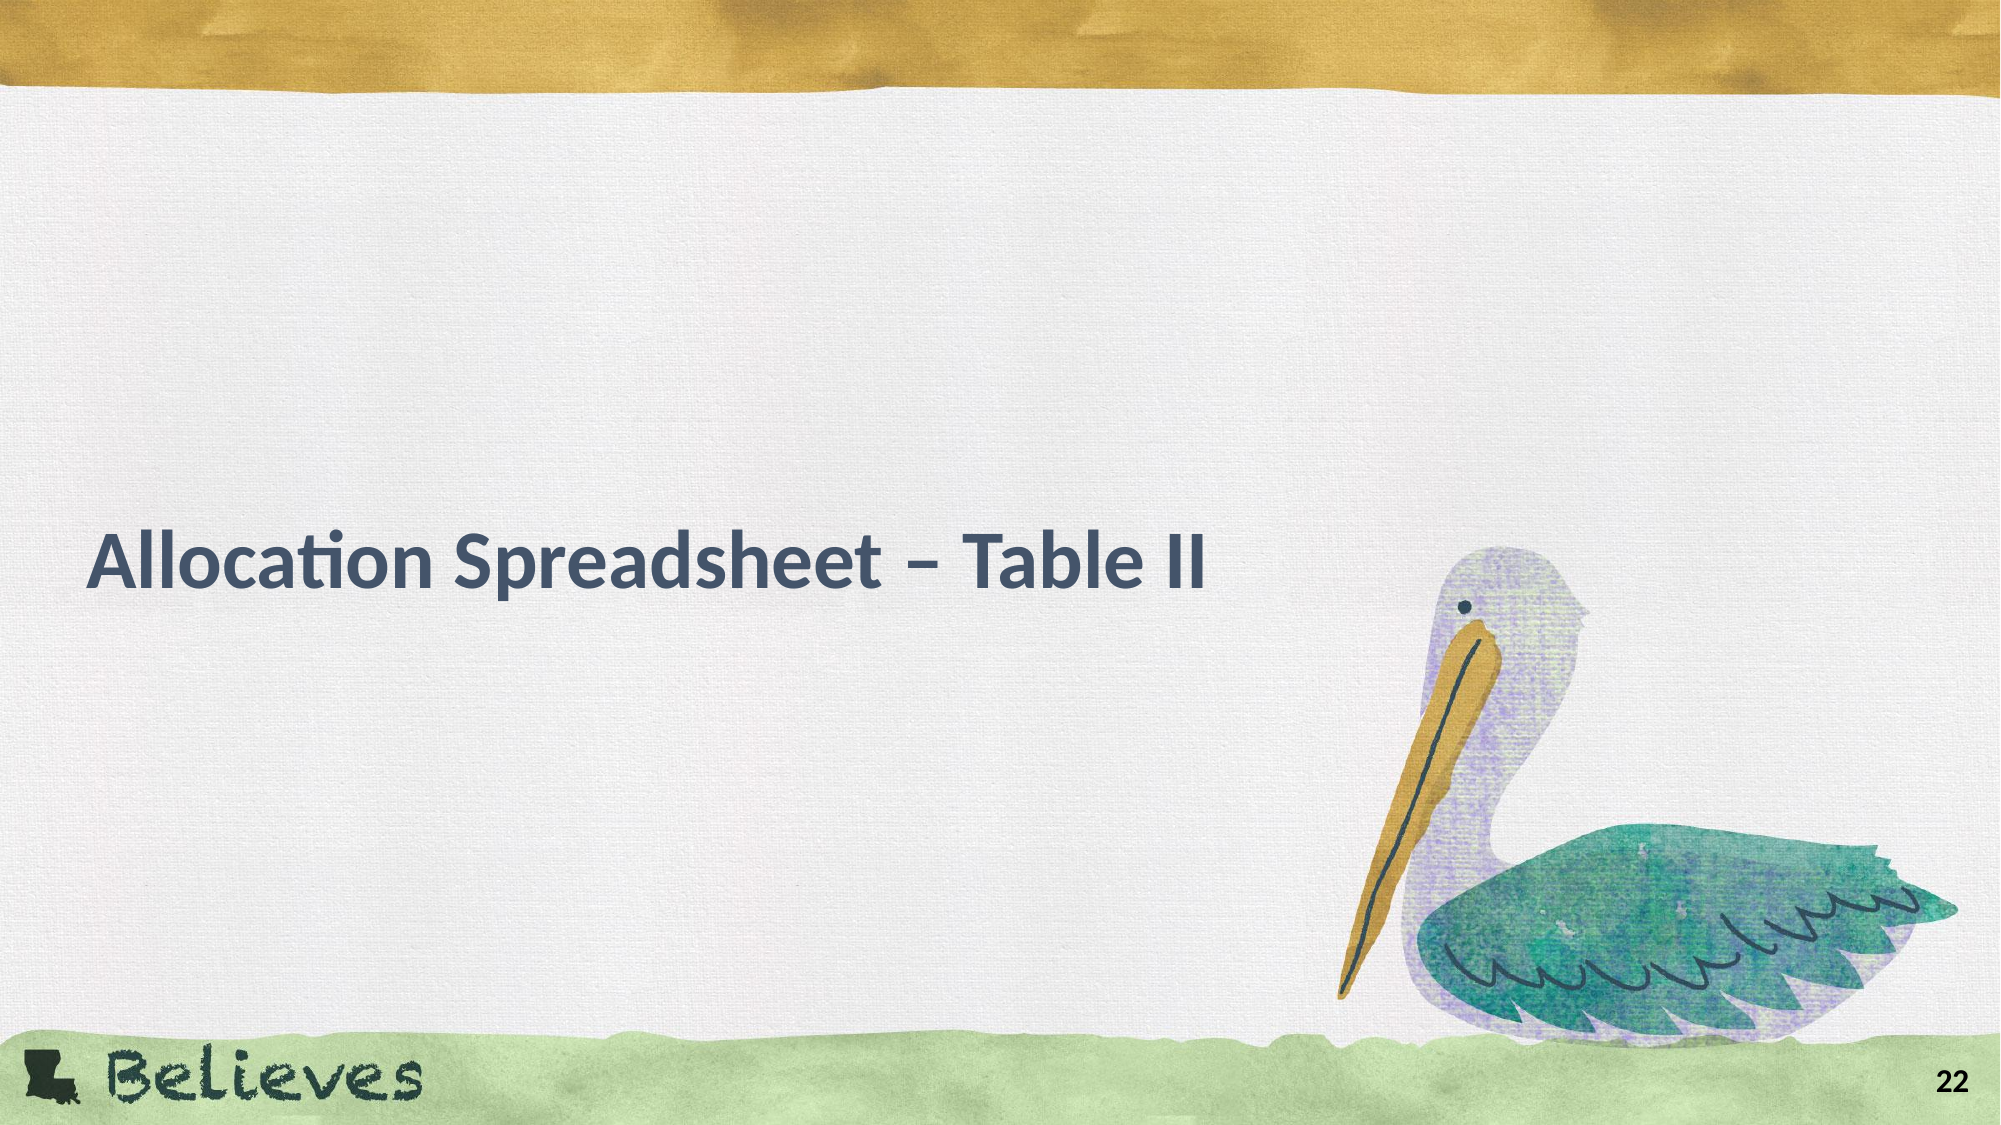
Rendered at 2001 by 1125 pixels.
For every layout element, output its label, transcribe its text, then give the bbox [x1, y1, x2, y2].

list Allocation Spreadsheet – Table II [0, 292, 1341, 1023]
picture [0, 0, 2001, 1125]
